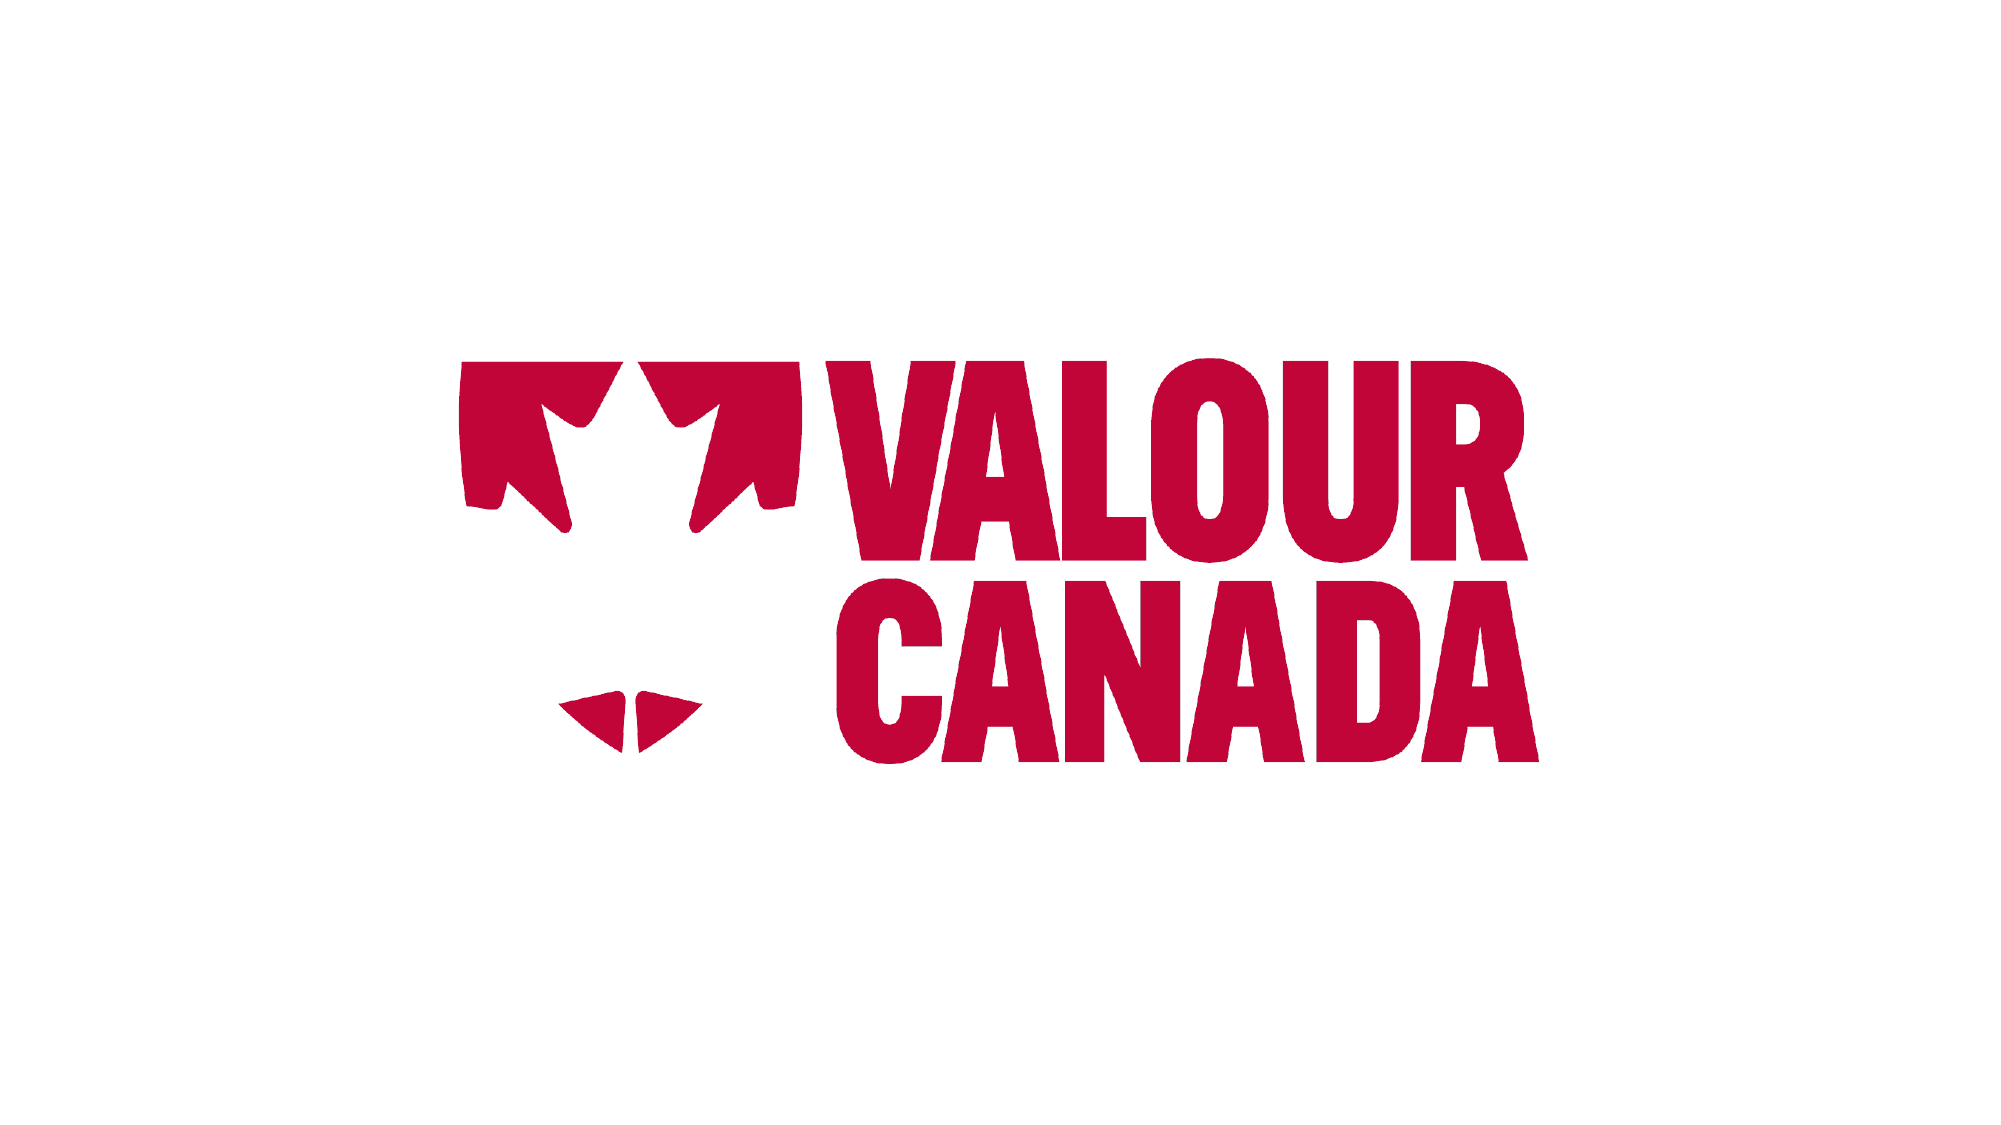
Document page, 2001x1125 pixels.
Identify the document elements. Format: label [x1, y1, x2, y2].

picture [453, 353, 1547, 772]
